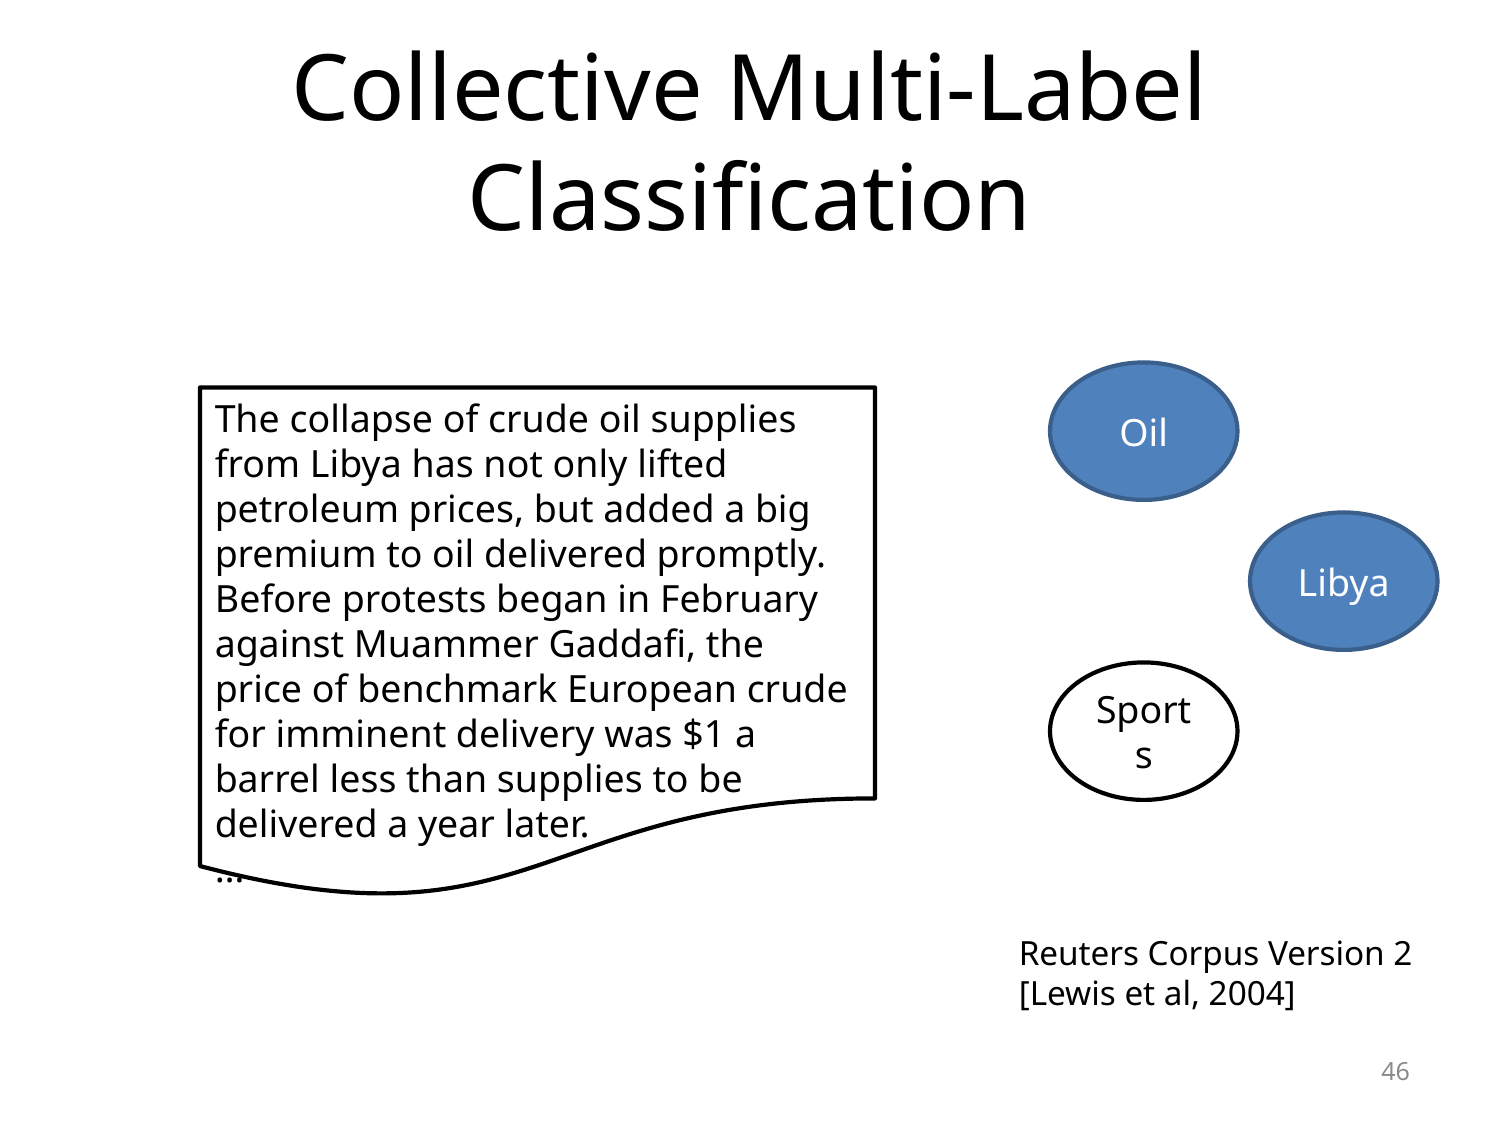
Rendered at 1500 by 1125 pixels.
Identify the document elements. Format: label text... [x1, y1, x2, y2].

slide_number 46 [1074, 1042, 1425, 1103]
text_box Reuters Corpus Version 2 [Lewis et al, 2004] [1003, 924, 1428, 1020]
text_box Libya [1247, 510, 1440, 652]
text_box Oil [1047, 360, 1240, 502]
title Collective Multi-Label Classification [74, 44, 1426, 233]
text_box Sports [1047, 660, 1240, 802]
text_box The collapse of crude oil supplies from Libya has not only lifted petroleum prices, but added a big premium to oil delivered promptly. Before protests began in February against Muammer Gaddafi, the price of benchmark European crude for imminent delivery was $1 a barrel less than supplies to be delivered a year later. … [197, 385, 878, 896]
